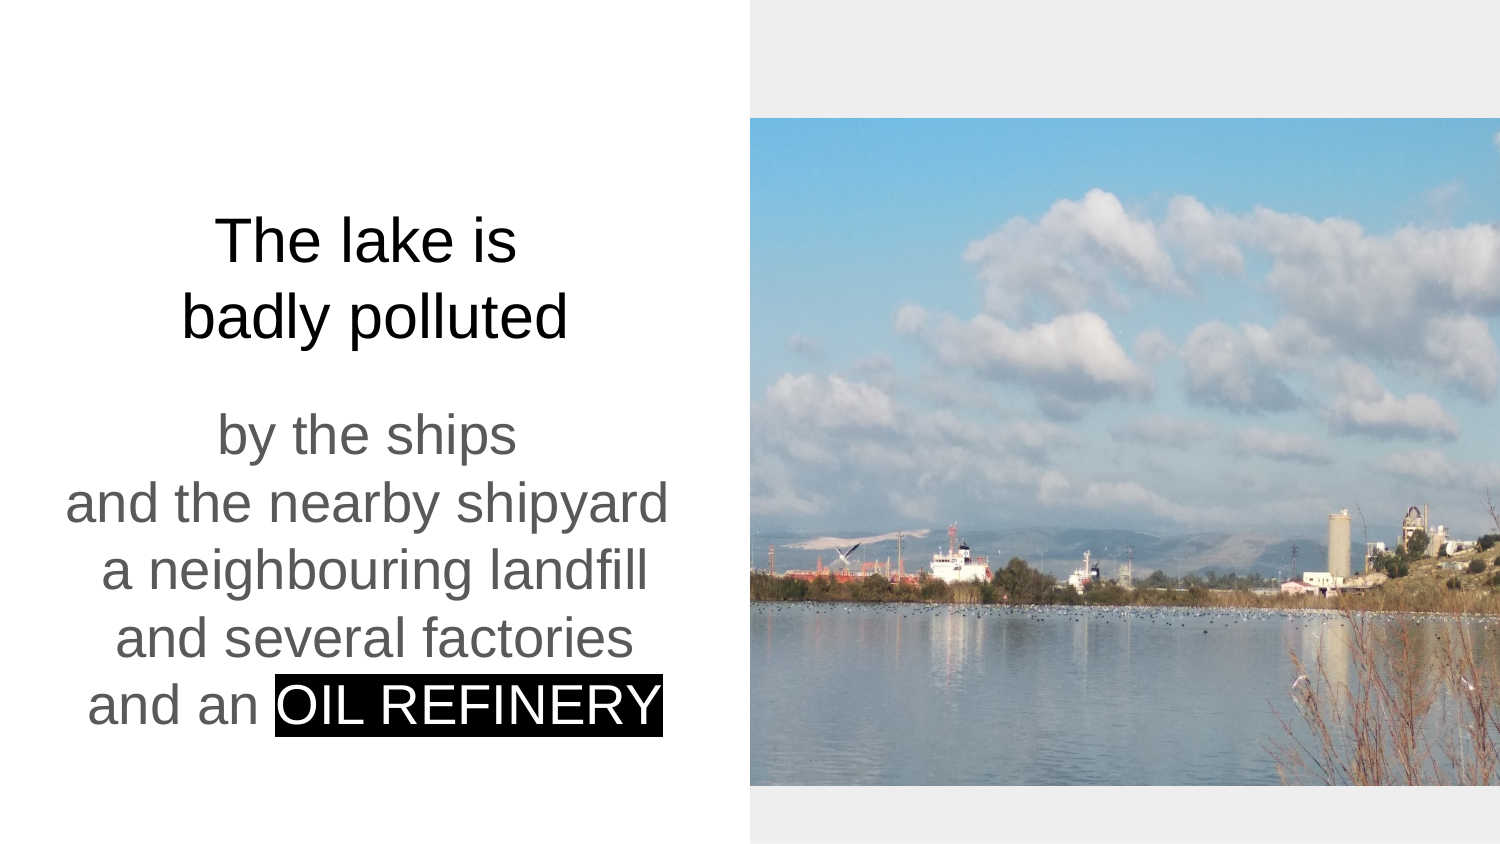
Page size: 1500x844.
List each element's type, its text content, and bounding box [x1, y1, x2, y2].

title The lake is badly polluted [43, 107, 708, 366]
picture [749, 118, 1500, 786]
subtitle by the ships and the nearby shipyard a neighbouring landfill and several factories and an OIL REFINERY [43, 383, 708, 786]
